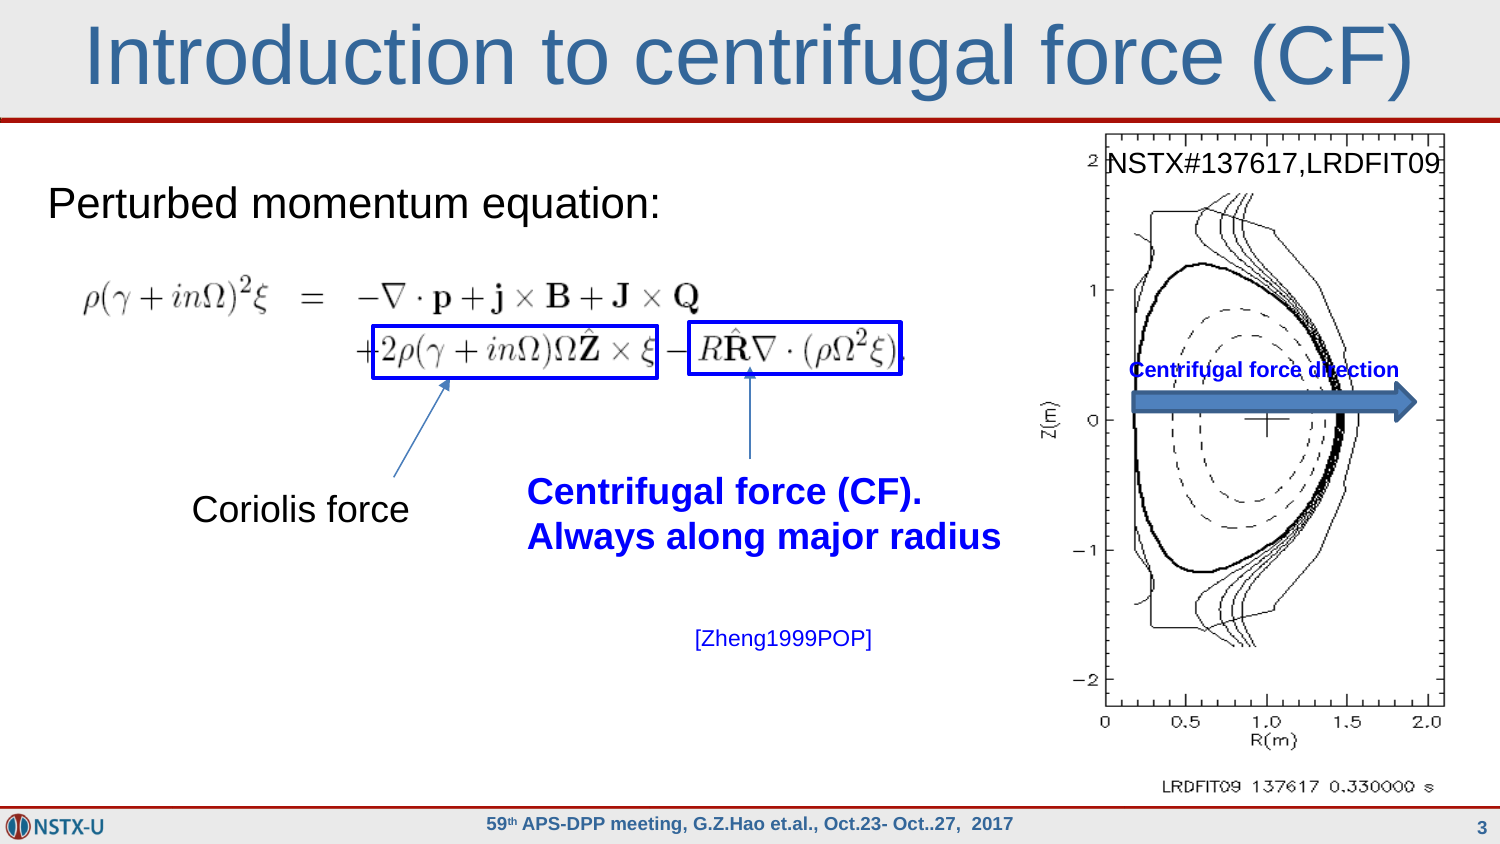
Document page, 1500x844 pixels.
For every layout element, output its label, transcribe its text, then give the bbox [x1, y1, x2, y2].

title Introduction to centrifugal force (CF) [0, 0, 1500, 119]
picture [0, 806, 1500, 844]
picture [78, 255, 910, 388]
text_box Centrifugal force (CF). Always along major radius [512, 459, 1017, 565]
text_box Perturbed momentum equation: [32, 167, 677, 235]
picture [0, 119, 1500, 796]
text_box Coriolis force [176, 477, 425, 537]
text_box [393, 377, 451, 478]
text_box [Zheng1999POP] [680, 615, 888, 659]
